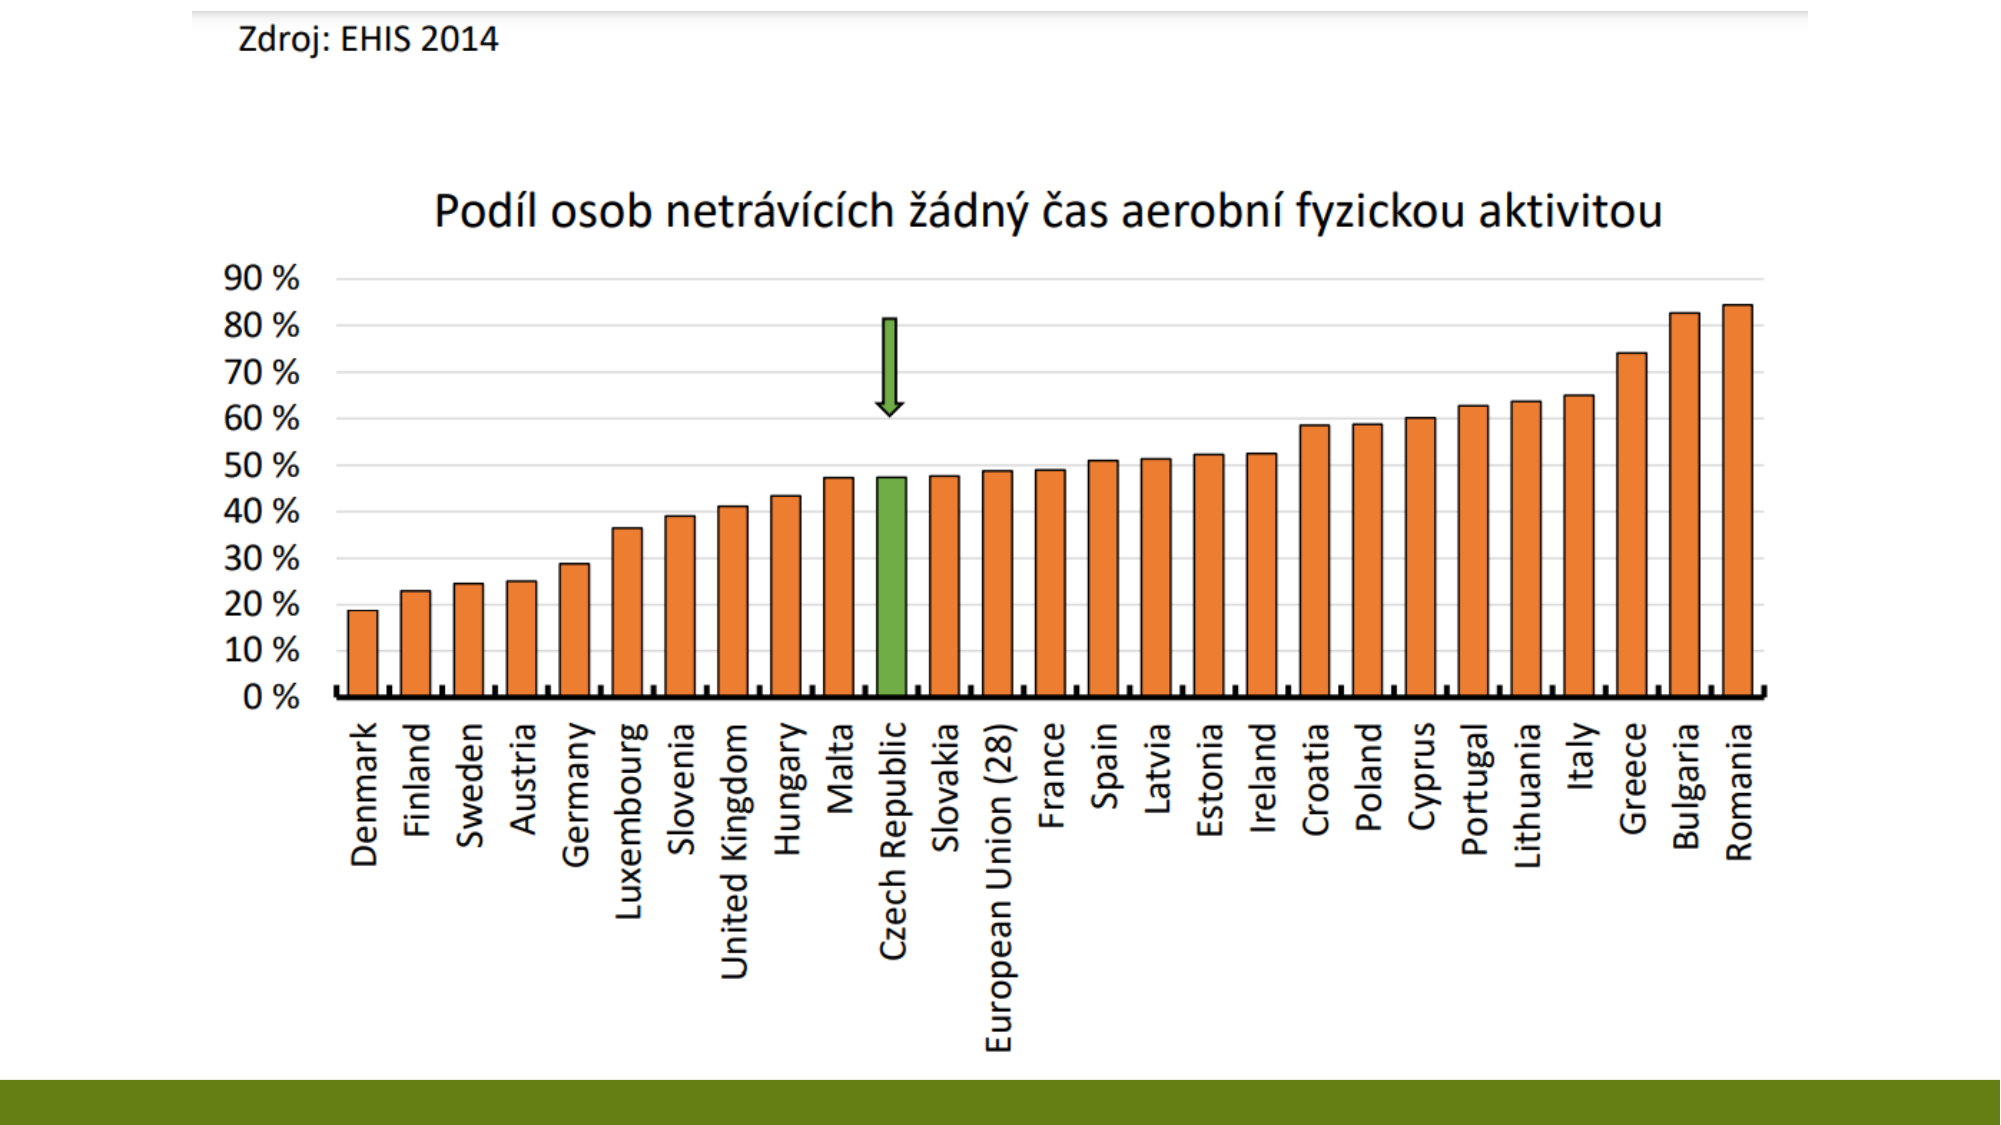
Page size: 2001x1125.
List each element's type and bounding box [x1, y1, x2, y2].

list [192, 11, 1808, 1069]
